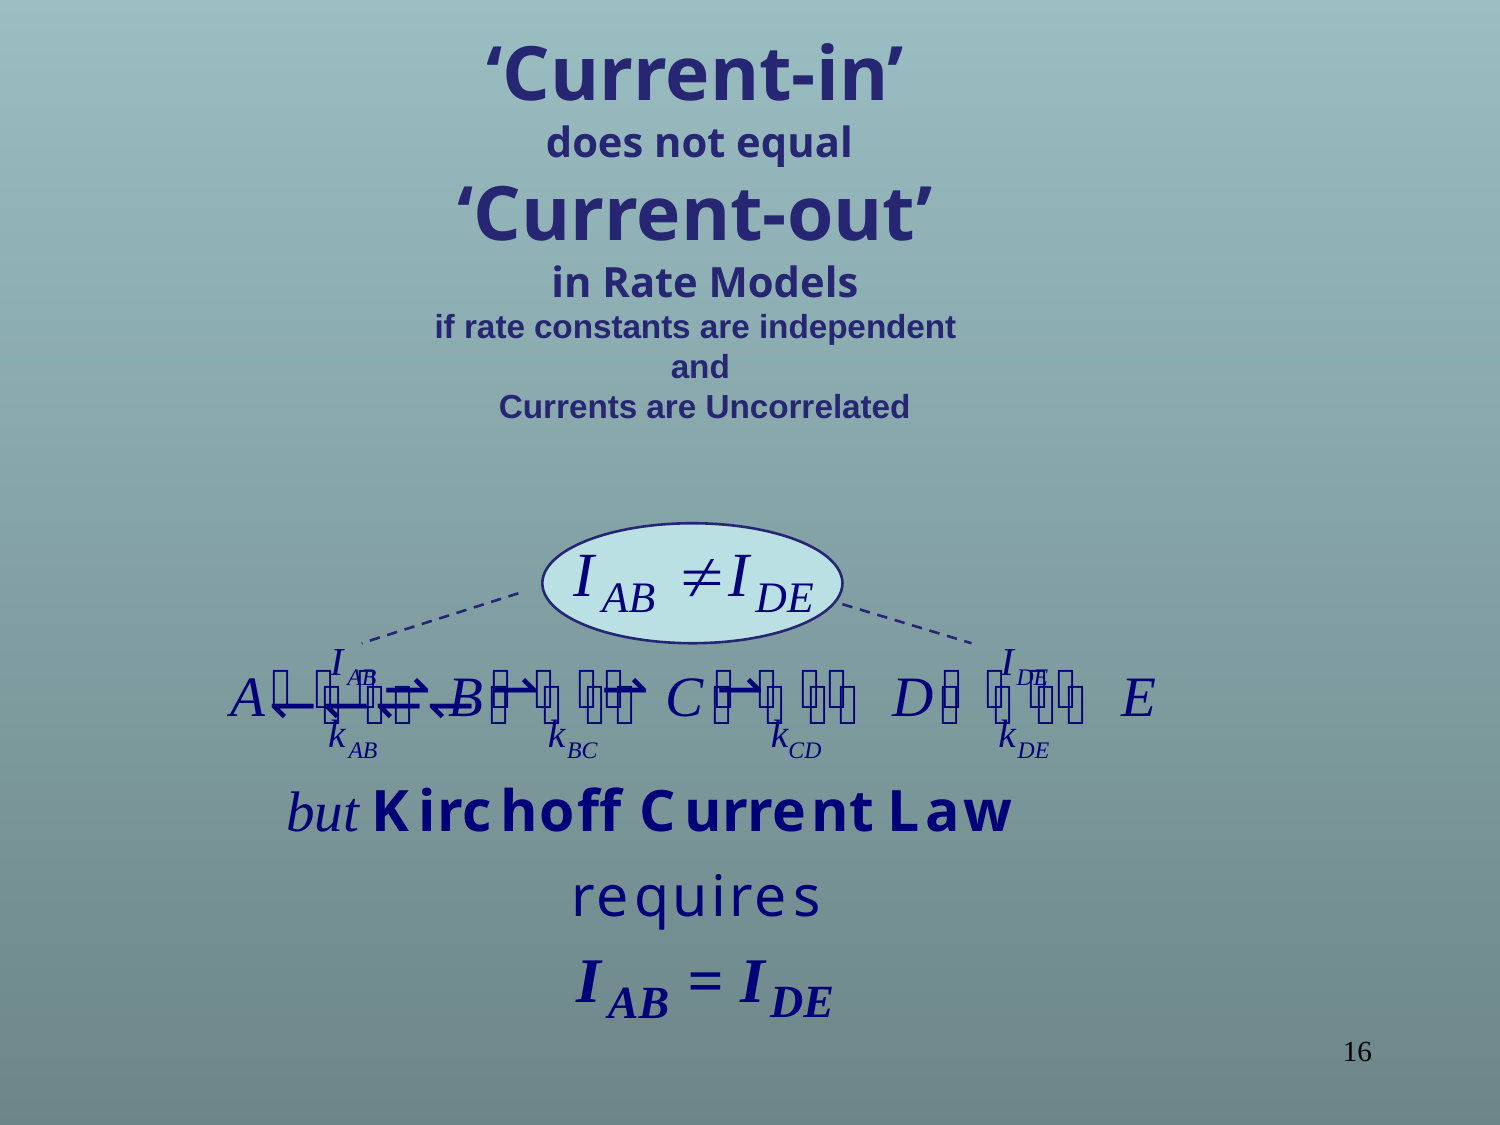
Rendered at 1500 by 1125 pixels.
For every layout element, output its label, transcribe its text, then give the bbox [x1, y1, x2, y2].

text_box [361, 593, 519, 644]
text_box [192, 17, 1217, 1095]
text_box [842, 603, 972, 644]
slide_number 16 [1217, 1024, 1388, 1101]
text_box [553, 543, 820, 618]
